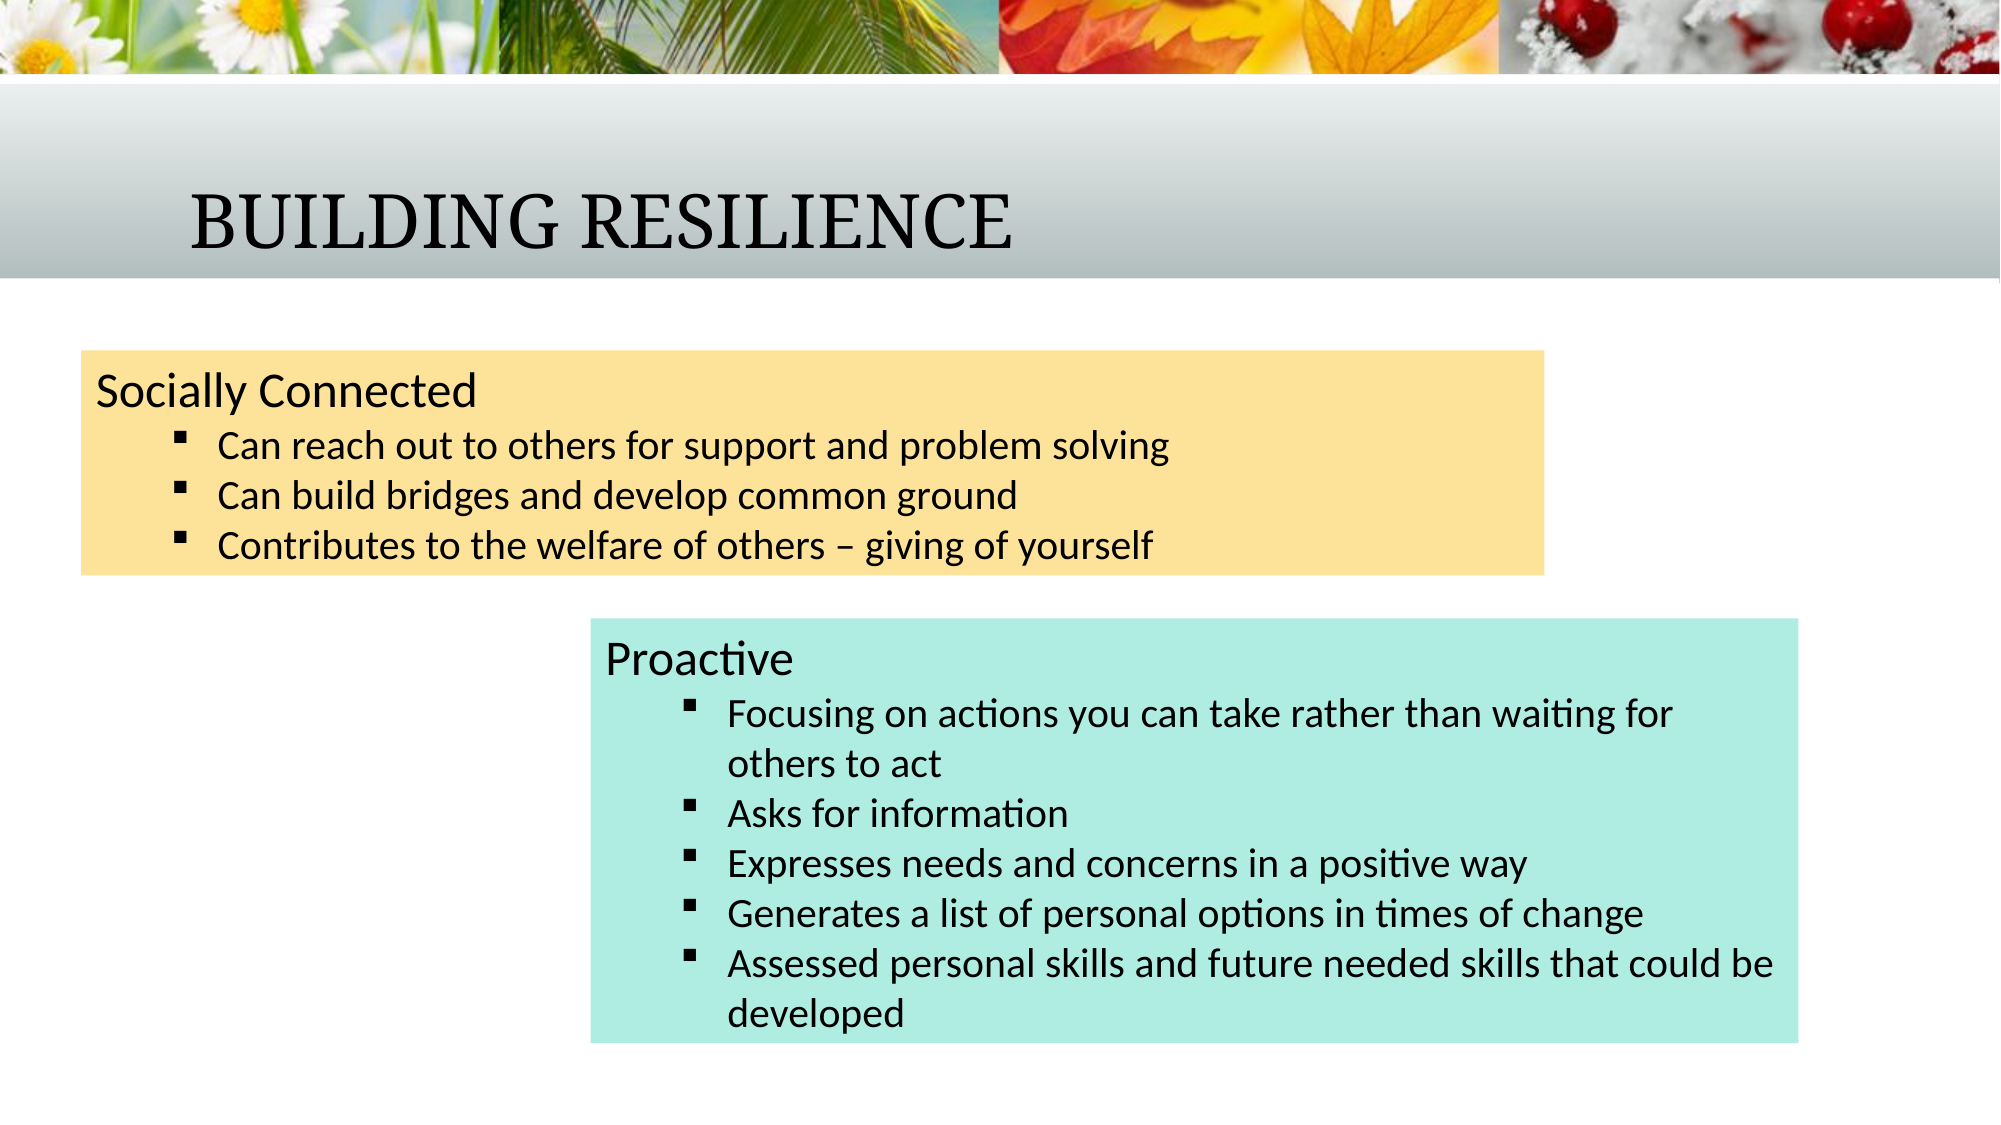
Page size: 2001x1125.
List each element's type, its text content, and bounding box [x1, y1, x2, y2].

text_box Proactive Focusing on actions you can take rather than waiting for others to act Asks for information Expresses needs and concerns in a positive way Generates a list of personal options in times of change Assessed personal skills and future needed skills that could be developed [590, 618, 1799, 1044]
picture [0, 0, 2000, 74]
title Building Resilience [174, 92, 1825, 273]
text_box Socially Connected Can reach out to others for support and problem solving Can build bridges and develop common ground Contributes to the welfare of others – giving of yourself [81, 350, 1545, 576]
